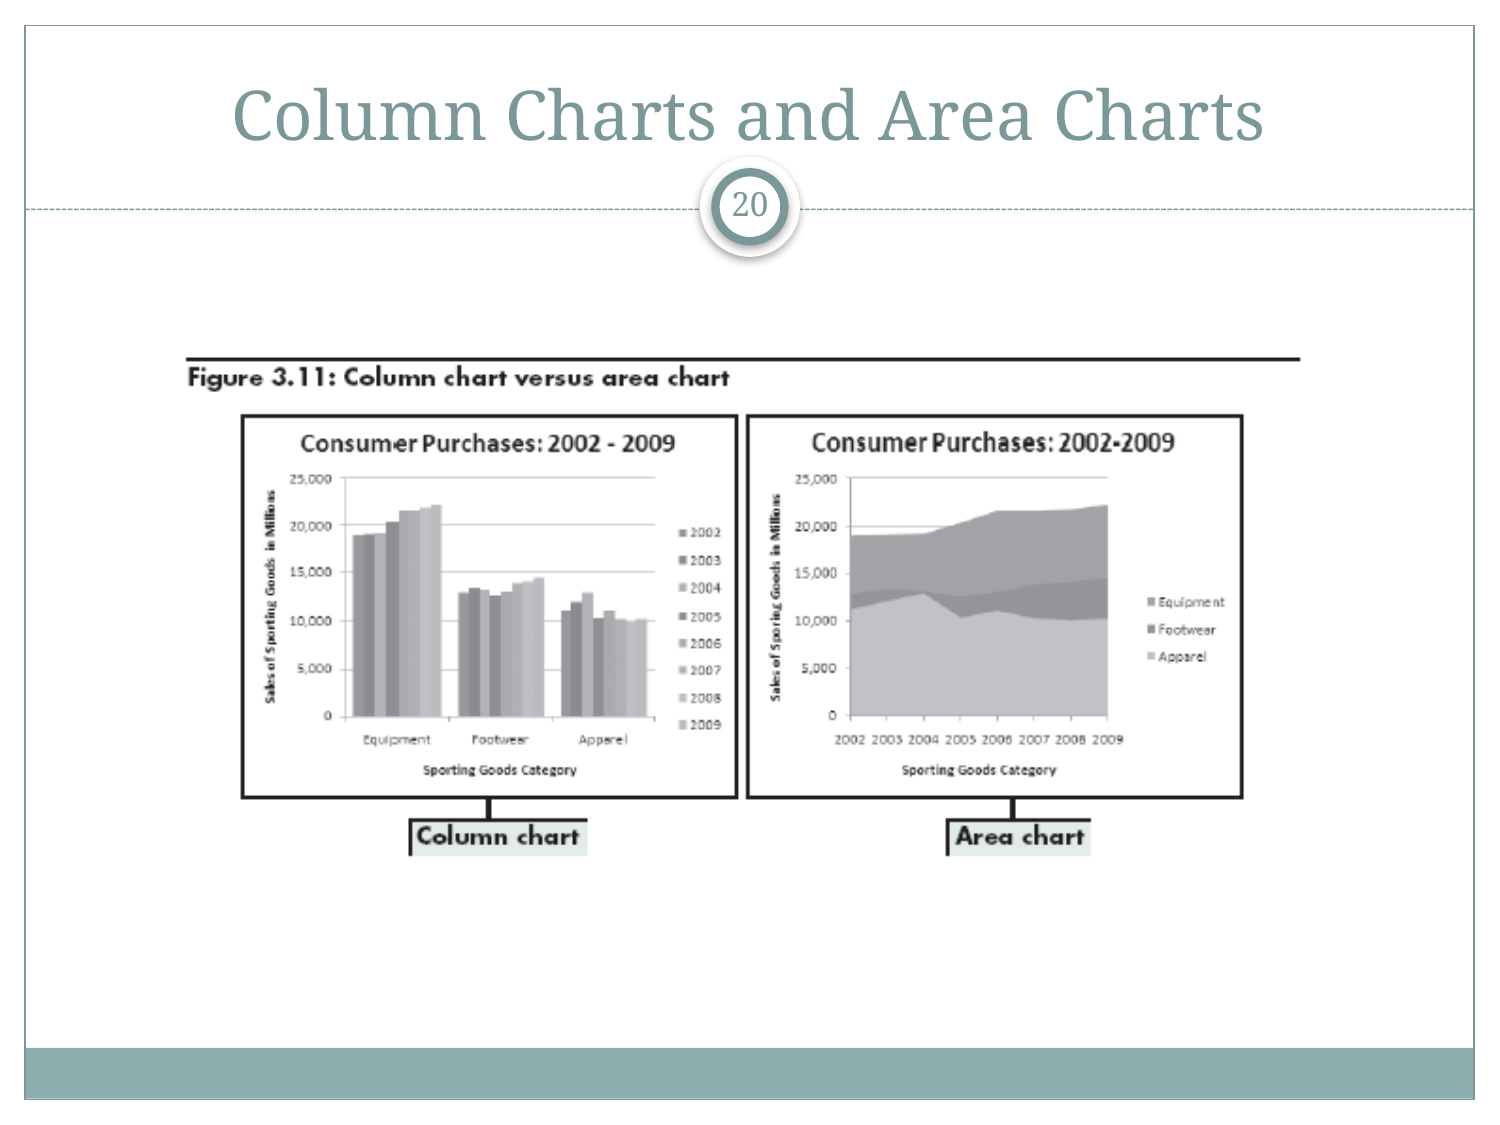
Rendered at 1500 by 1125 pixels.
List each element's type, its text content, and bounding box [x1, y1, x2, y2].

picture [162, 324, 1327, 881]
title Column Charts and Area Charts [49, 37, 1450, 162]
slide_number 20 [712, 169, 788, 243]
